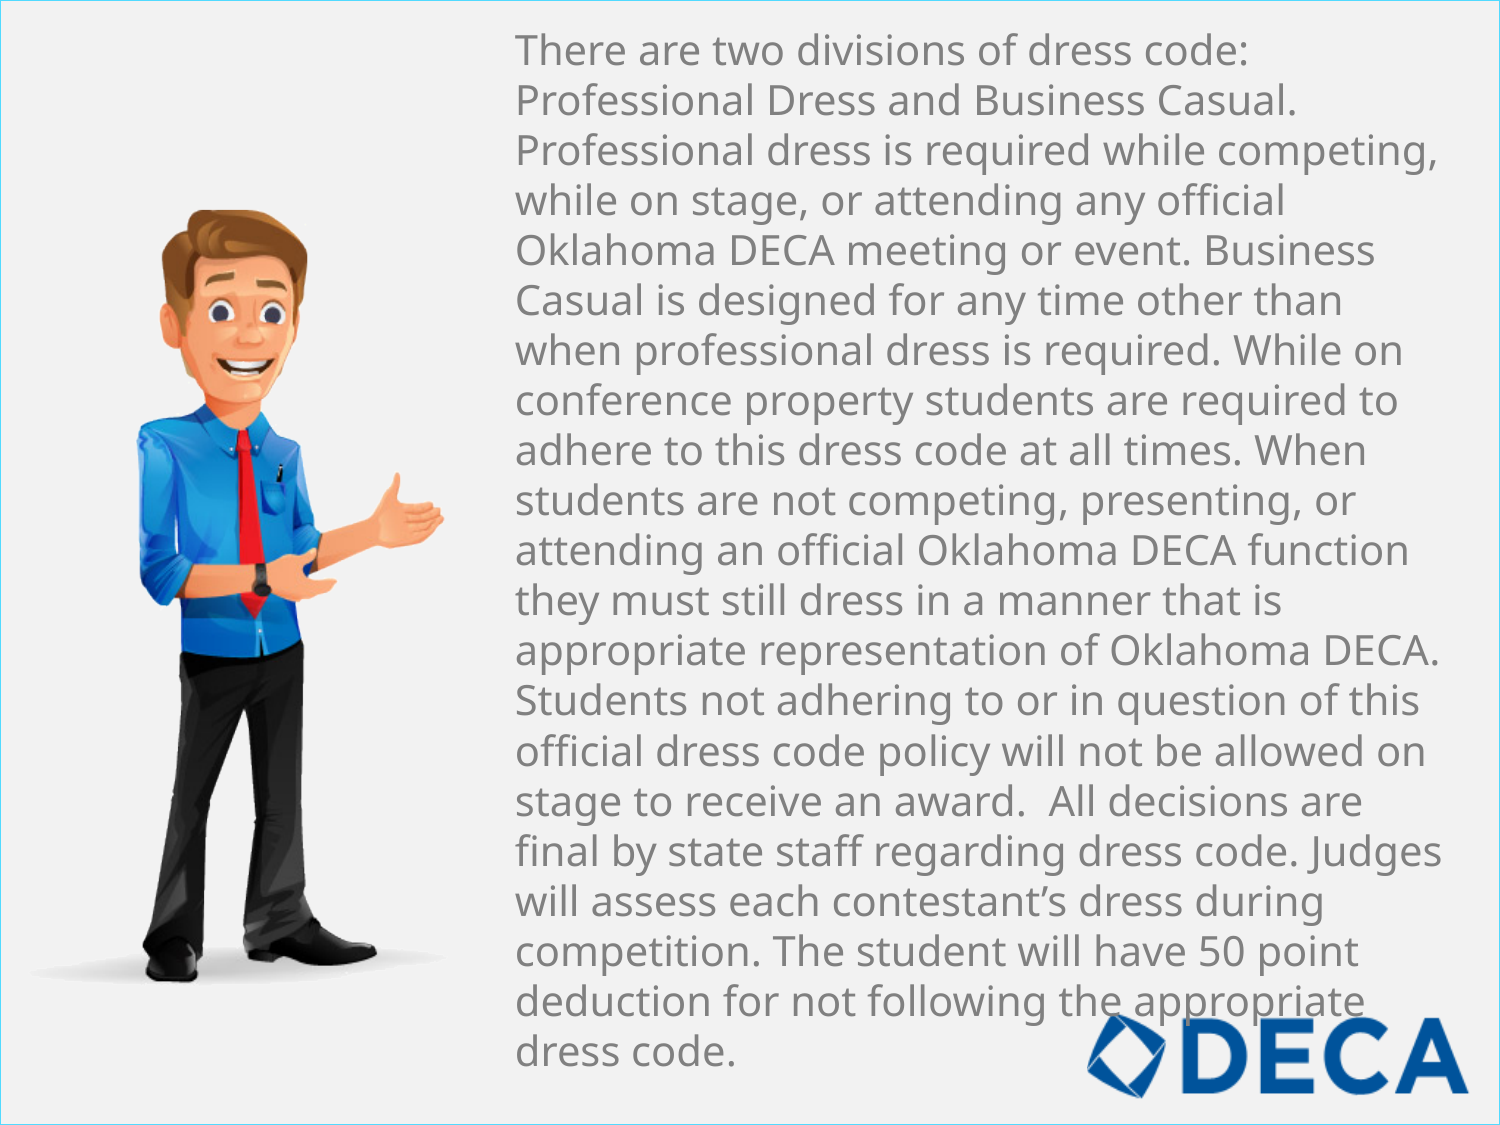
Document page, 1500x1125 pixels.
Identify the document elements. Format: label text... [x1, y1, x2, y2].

picture [1087, 1012, 1470, 1100]
text_box There are two divisions of dress code: Professional Dress and Business Casual. Professional dress is required while competing, while on stage, or attending any official Oklahoma DECA meeting or event. Business Casual is designed for any time other than when professional dress is required. While on conference property students are required to adhere to this dress code at all times. When students are not competing, presenting, or attending an official Oklahoma DECA function they must still dress in a manner that is appropriate representation of Oklahoma DECA. Students not adhering to or in question of this official dress code policy will not be allowed on stage to receive an award. All decisions are final by state staff regarding dress code. Judges will assess each contestant’s dress during competition. The student will have 50 point deduction for not following the appropriate dress code. [499, 16, 1463, 1082]
picture [0, 174, 676, 1027]
